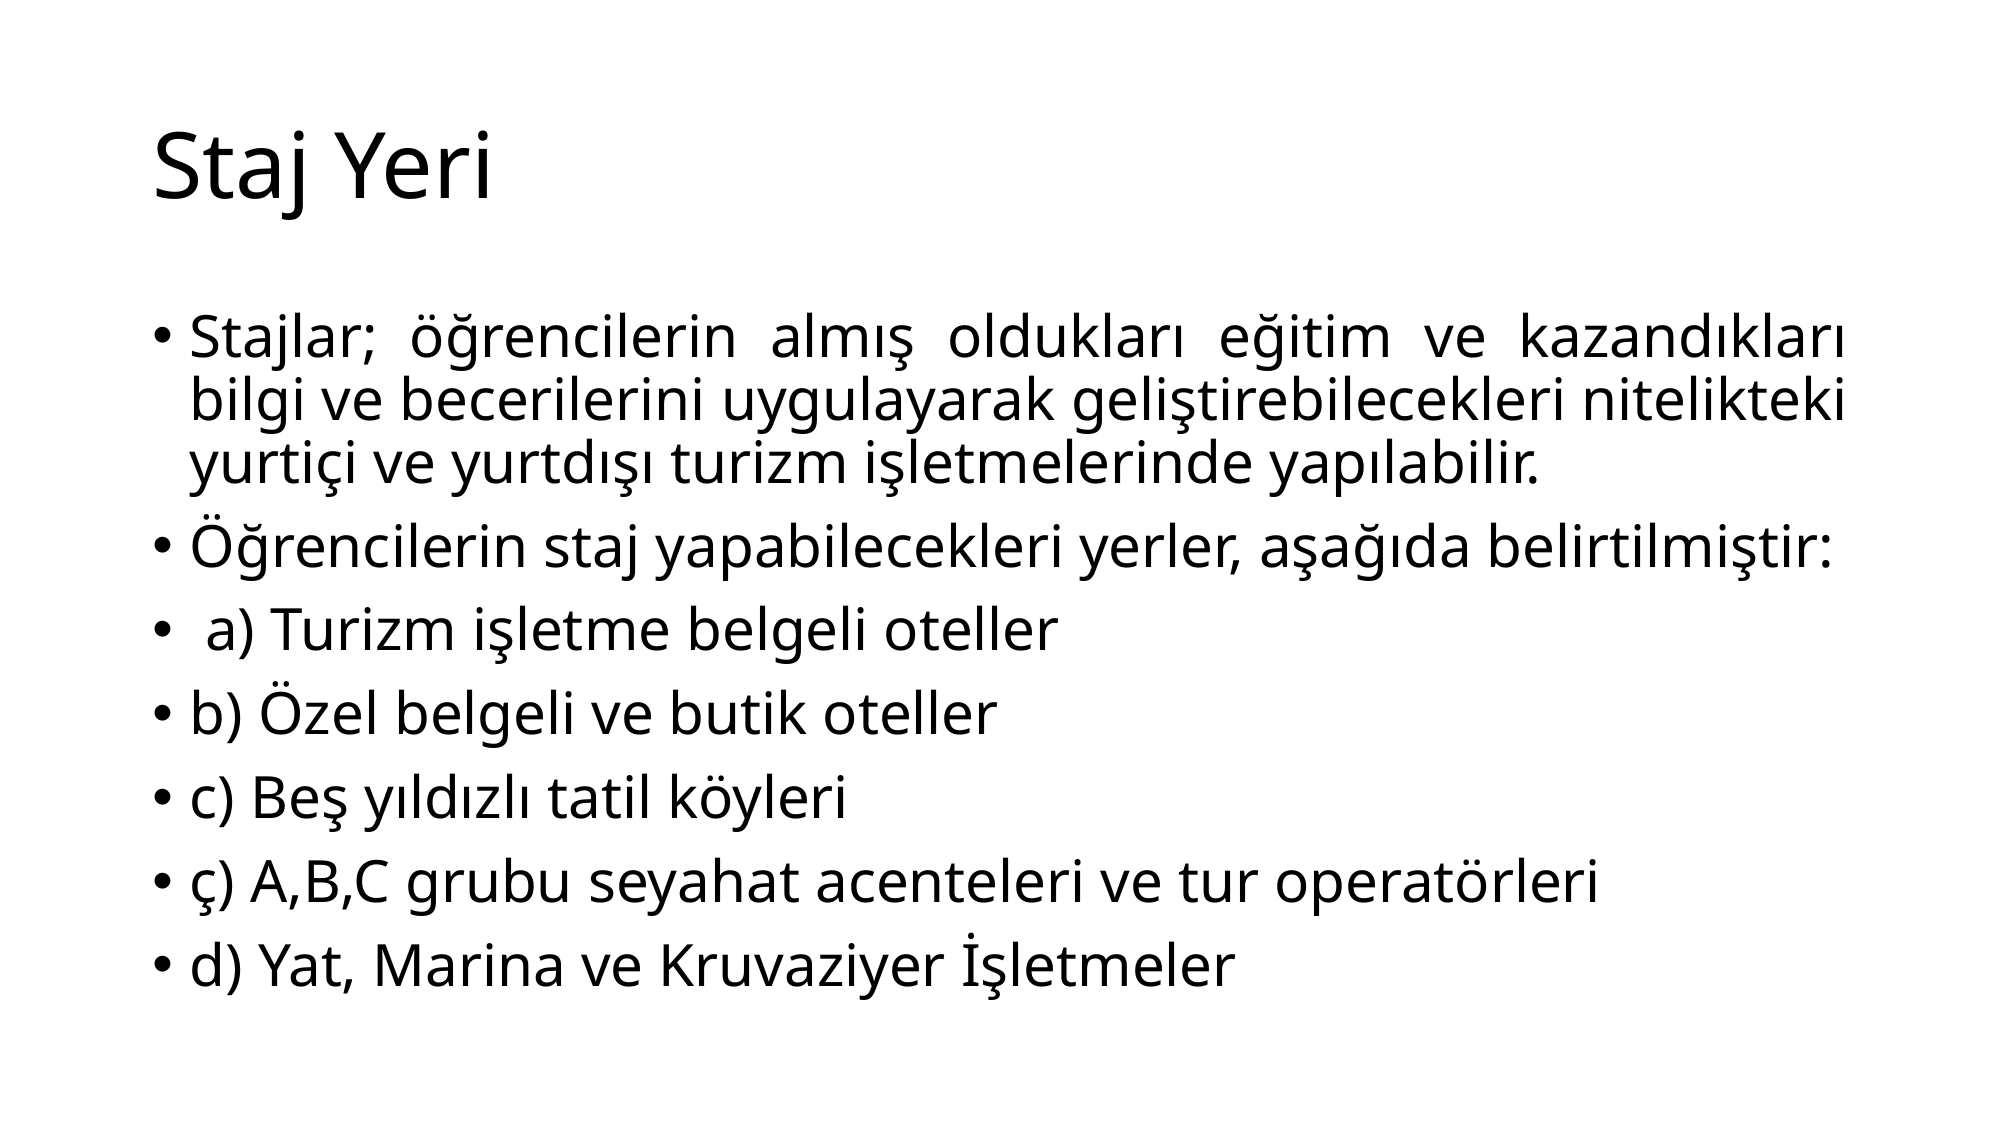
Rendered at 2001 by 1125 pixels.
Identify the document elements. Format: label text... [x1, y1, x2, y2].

list Stajlar; öğrencilerin almış oldukları eğitim ve kazandıkları bilgi ve becerilerini uygulayarak geliştirebilecekleri nitelikteki yurtiçi ve yurtdışı turizm işletmelerinde yapılabilir. Öğrencilerin staj yapabilecekleri yerler, aşağıda belirtilmiştir: a) Turizm işletme belgeli oteller b) Özel belgeli ve butik oteller c) Beş yıldızlı tatil köyleri ç) A,B,C grubu seyahat acenteleri ve tur operatörleri d) Yat, Marina ve Kruvaziyer İşletmeler [137, 299, 1863, 1014]
title Staj Yeri [137, 59, 1863, 278]
